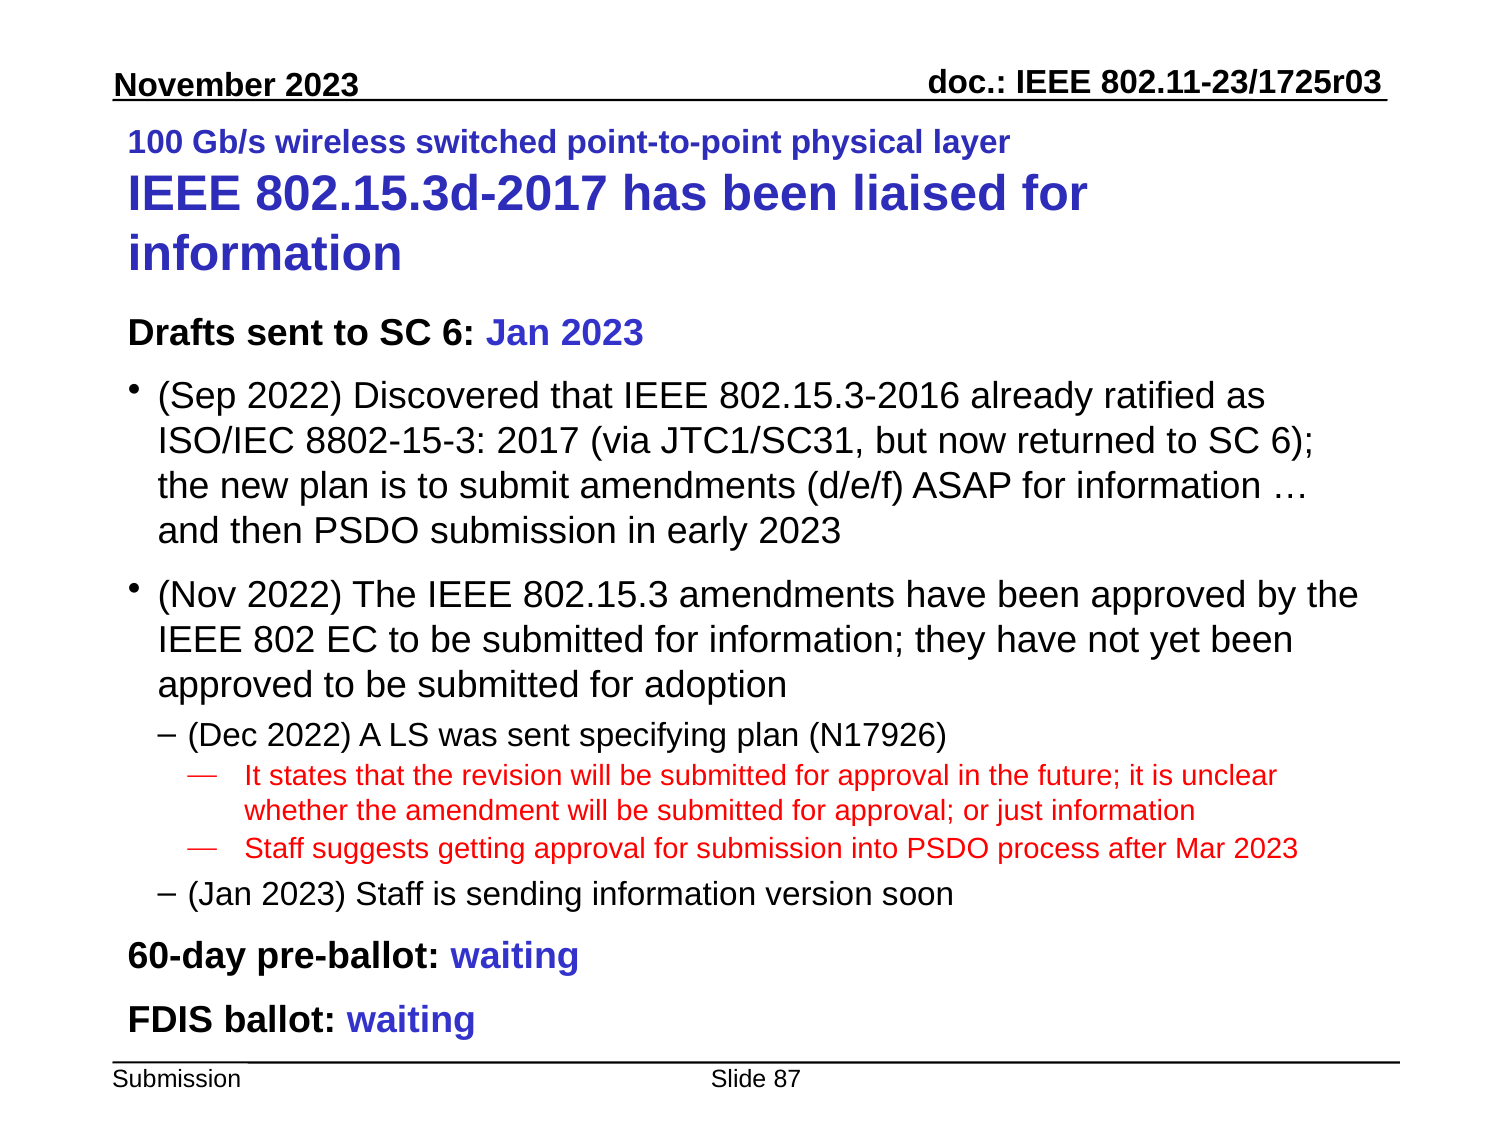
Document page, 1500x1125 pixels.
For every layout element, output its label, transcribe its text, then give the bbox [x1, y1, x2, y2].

slide_number Slide 87 [709, 1061, 803, 1093]
list Drafts sent to SC 6: Jan 2023 (Sep 2022) Discovered that IEEE 802.15.3-2016 already ratified as ISO/IEC 8802-15-3: 2017 (via JTC1/SC31, but now returned to SC 6); the new plan is to submit amendments (d/e/f) ASAP for information … and then PSDO submission in early 2023 (Nov 2022) The IEEE 802.15.3 amendments have been approved by the IEEE 802 EC to be submitted for information; they have not yet been approved to be submitted for adoption (Dec 2022) A LS was sent specifying plan (N17926) It states that the revision will be submitted for approval in the future; it is unclear whether the amendment will be submitted for approval; or just information Staff suggests getting approval for submission into PSDO process after Mar 2023 (Jan 2023) Staff is sending information version soon 60-day pre-ballot: waiting FDIS ballot: waiting [112, 299, 1388, 975]
title 100 Gb/s wireless switched point-to-point physical layer IEEE 802.15.3d-2017 has been liaised for information [112, 112, 1388, 288]
